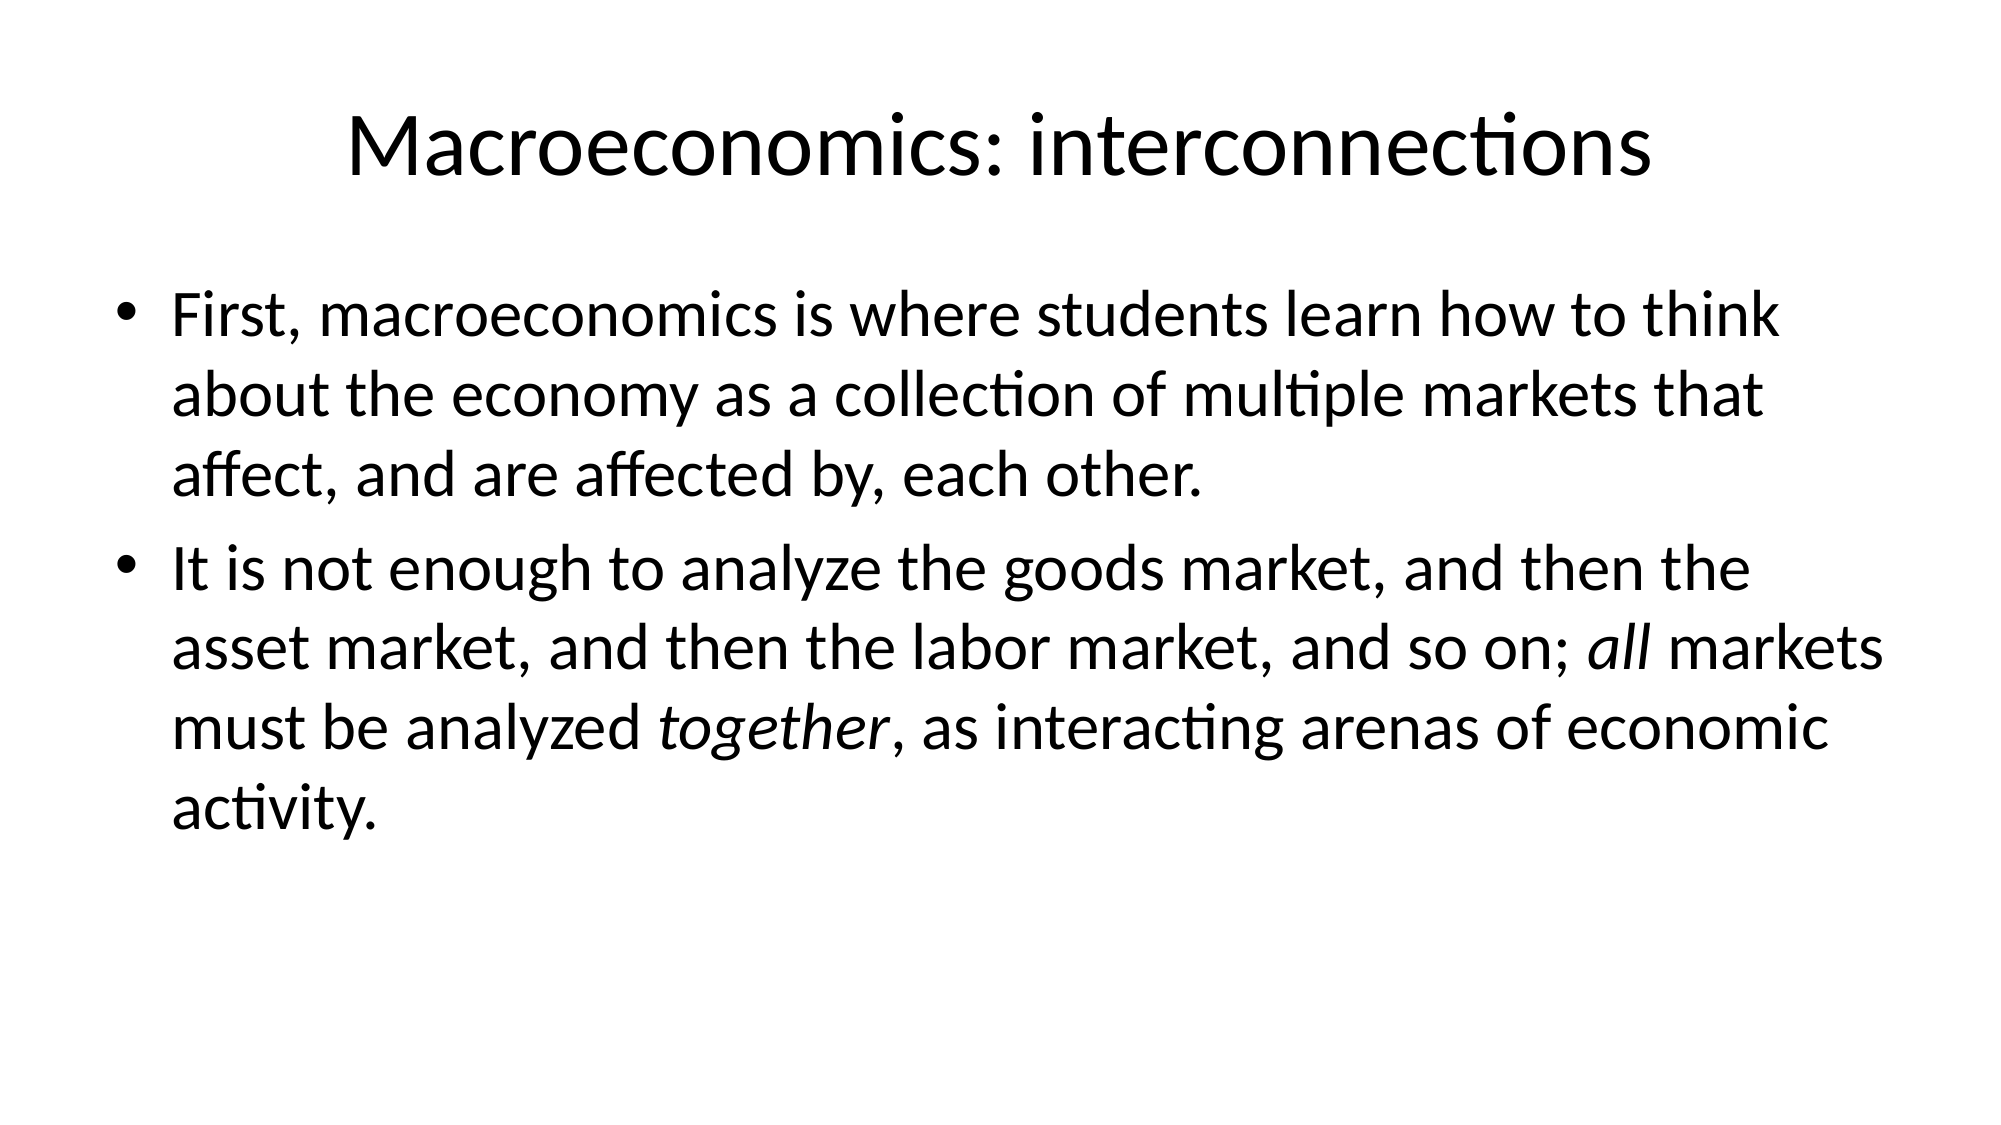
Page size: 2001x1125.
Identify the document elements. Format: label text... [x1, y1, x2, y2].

title Macroeconomics: interconnections [99, 45, 1900, 233]
list First, macroeconomics is where students learn how to think about the economy as a collection of multiple markets that affect, and are affected by, each other. It is not enough to analyze the goods market, and then the asset market, and then the labor market, and so on; all markets must be analyzed together, as interacting arenas of economic activity. [99, 262, 1900, 1005]
